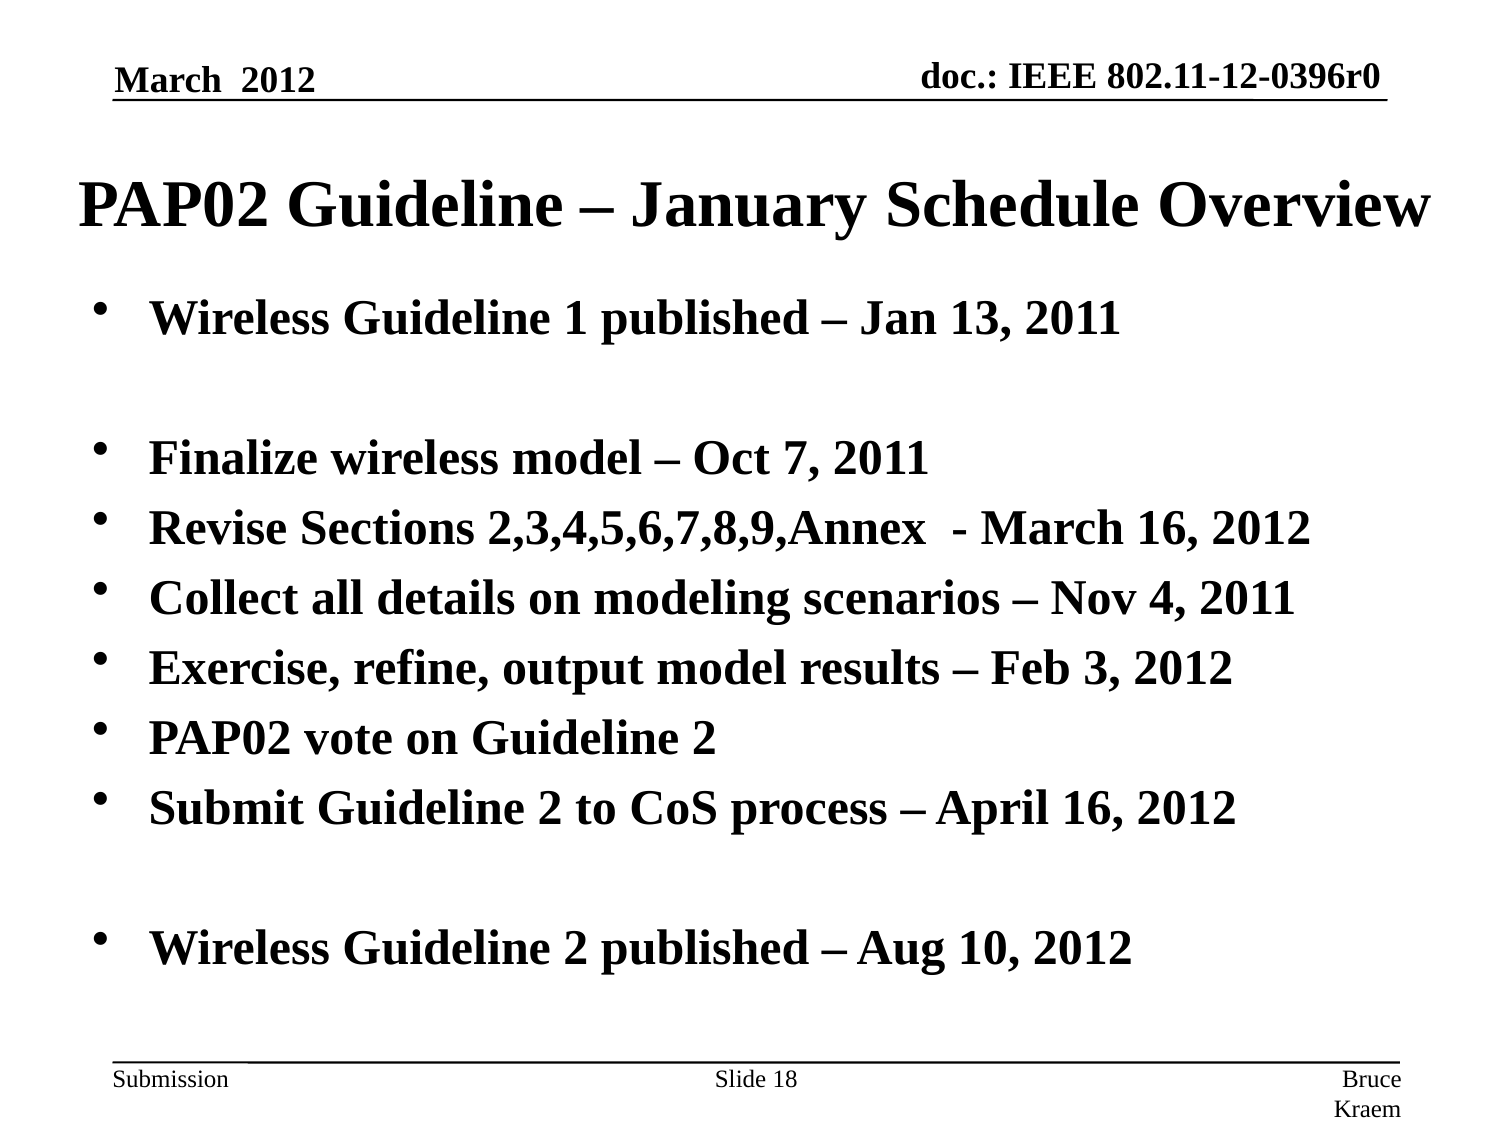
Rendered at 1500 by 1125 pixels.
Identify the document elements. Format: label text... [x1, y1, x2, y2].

list Wireless Guideline 1 published – Jan 13, 2011 Finalize wireless model – Oct 7, 2011 Revise Sections 2,3,4,5,6,7,8,9,Annex - March 16, 2012 Collect all details on modeling scenarios – Nov 4, 2011 Exercise, refine, output model results – Feb 3, 2012 PAP02 vote on Guideline 2 Submit Guideline 2 to CoS process – April 16, 2012 Wireless Guideline 2 published – Aug 10, 2012 [76, 276, 1459, 1001]
footer Bruce Kraemer, Marvell [1325, 1062, 1402, 1093]
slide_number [114, 54, 335, 100]
slide_number Slide 18 [714, 1062, 798, 1093]
title PAP02 Guideline – January Schedule Overview [56, 112, 1455, 288]
